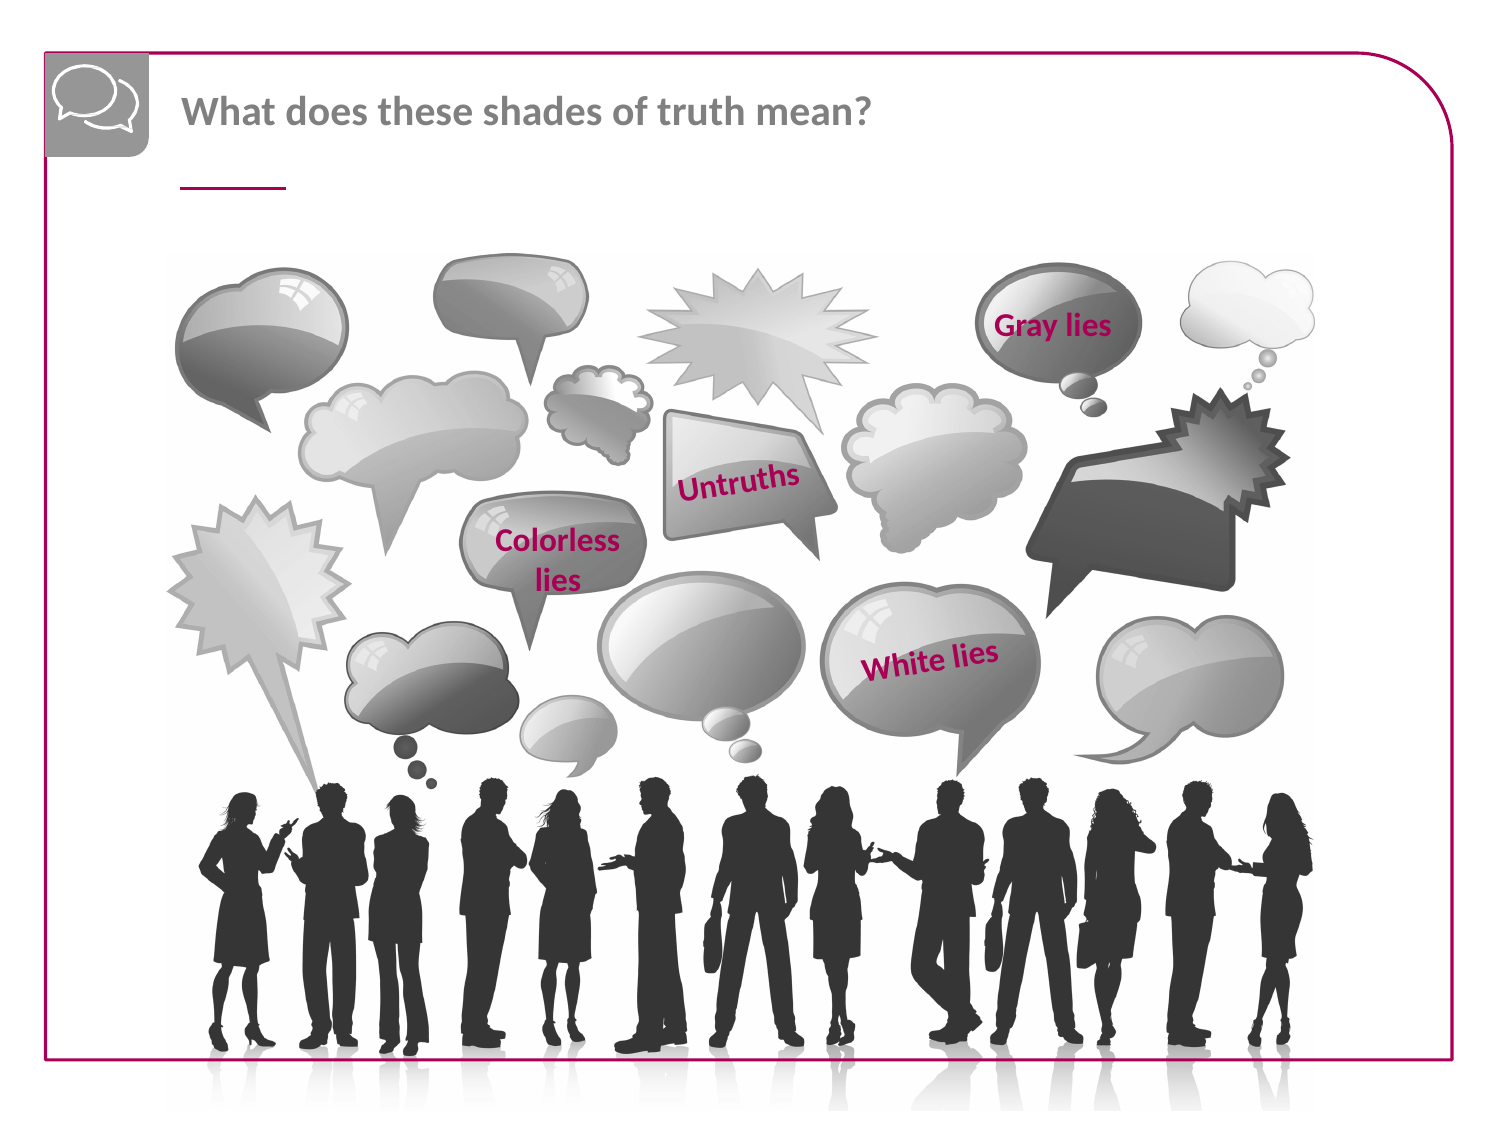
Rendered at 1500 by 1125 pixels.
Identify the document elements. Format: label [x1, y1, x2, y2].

picture [165, 1061, 1315, 1111]
text_box [45, 52, 1453, 1061]
